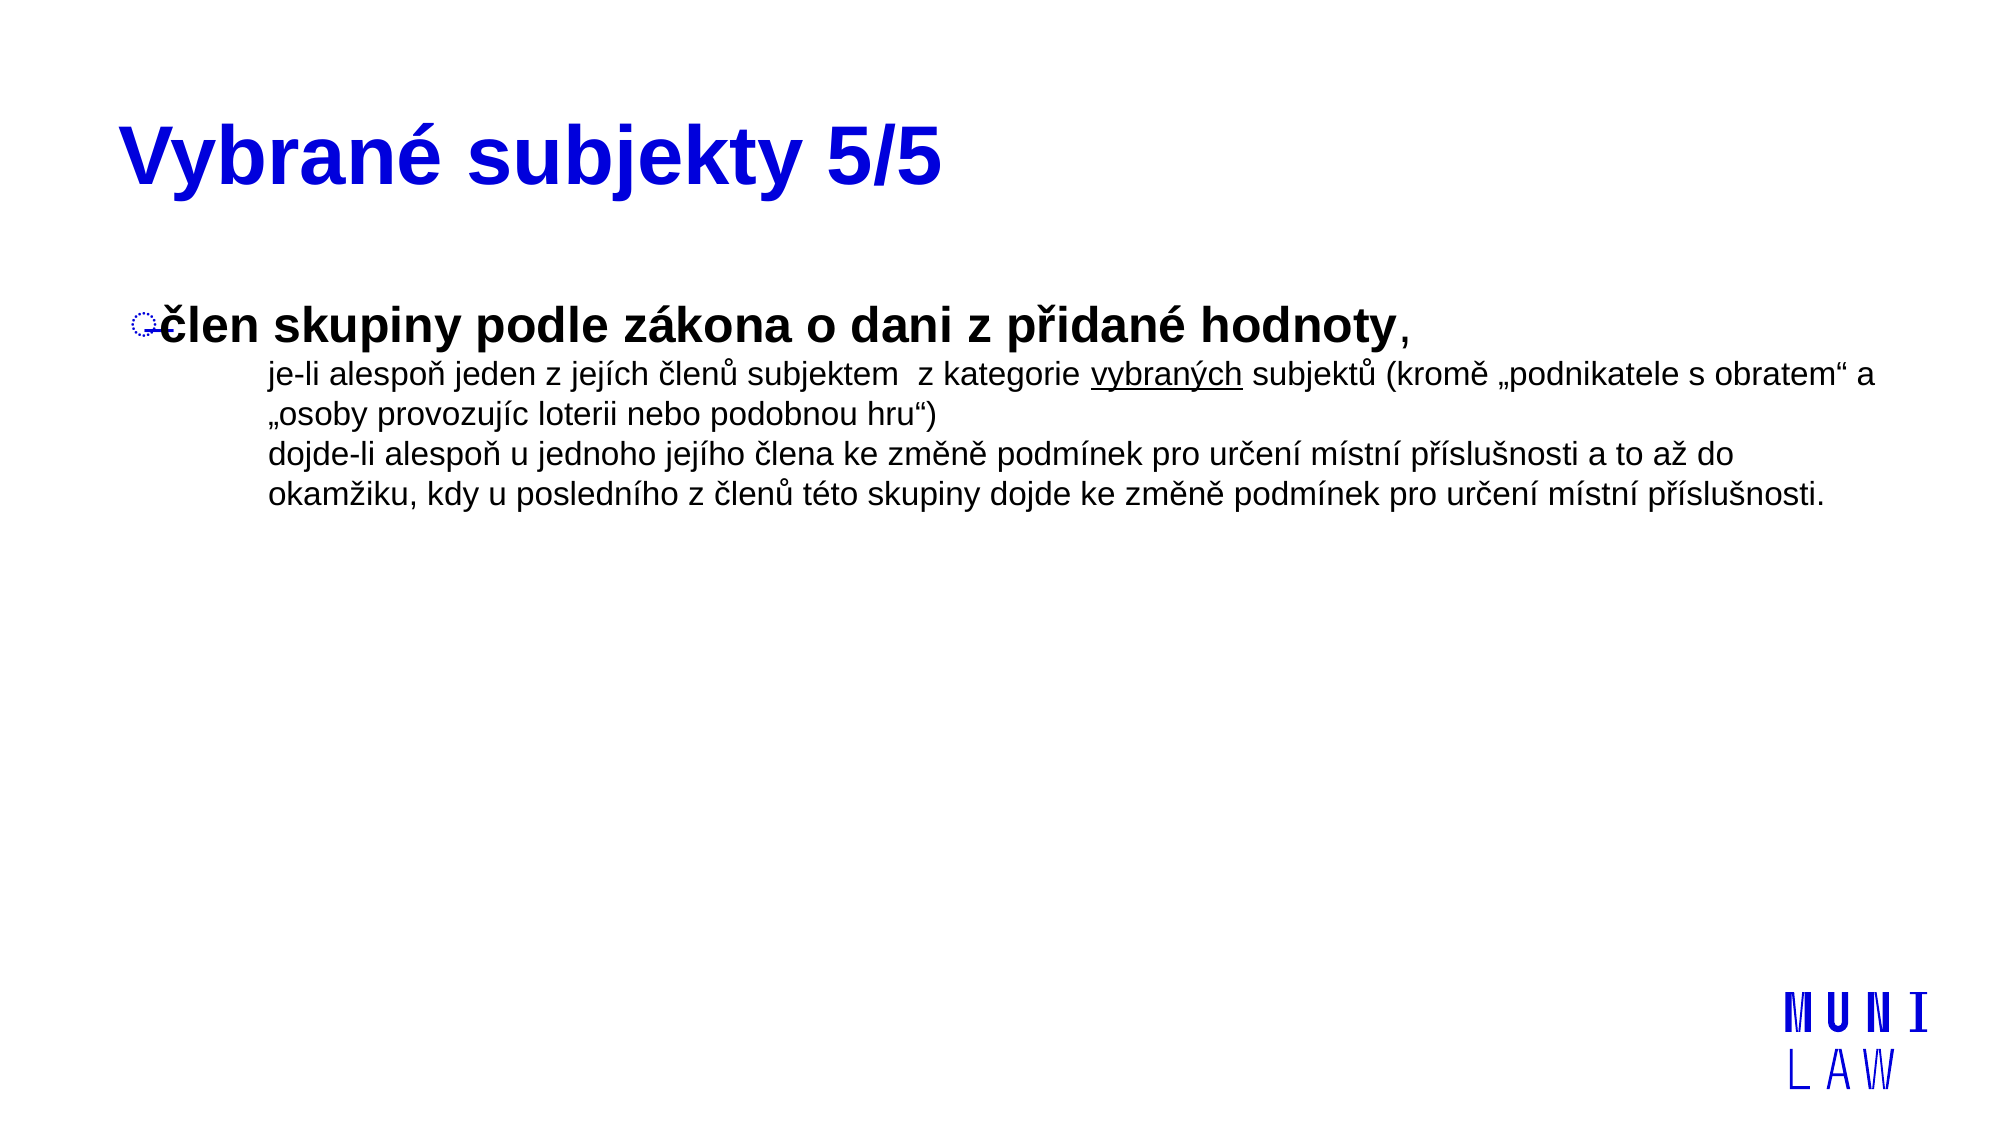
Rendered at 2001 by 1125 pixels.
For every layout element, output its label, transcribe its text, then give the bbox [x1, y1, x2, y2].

title Vybrané subjekty 5/5 [118, 118, 1883, 193]
list člen skupiny podle zákona o dani z přidané hodnoty, je-li alespoň jeden z jejích členů subjektem z kategorie vybraných subjektů (kromě „podnikatele s obratem“ a „osoby provozujíc loterii nebo podobnou hru“) dojde-li alespoň u jednoho jejího člena ke změně podmínek pro určení místní příslušnosti a to až do okamžiku, kdy u posledního z členů této skupiny dojde ke změně podmínek pro určení místní příslušnosti. [118, 277, 1883, 957]
